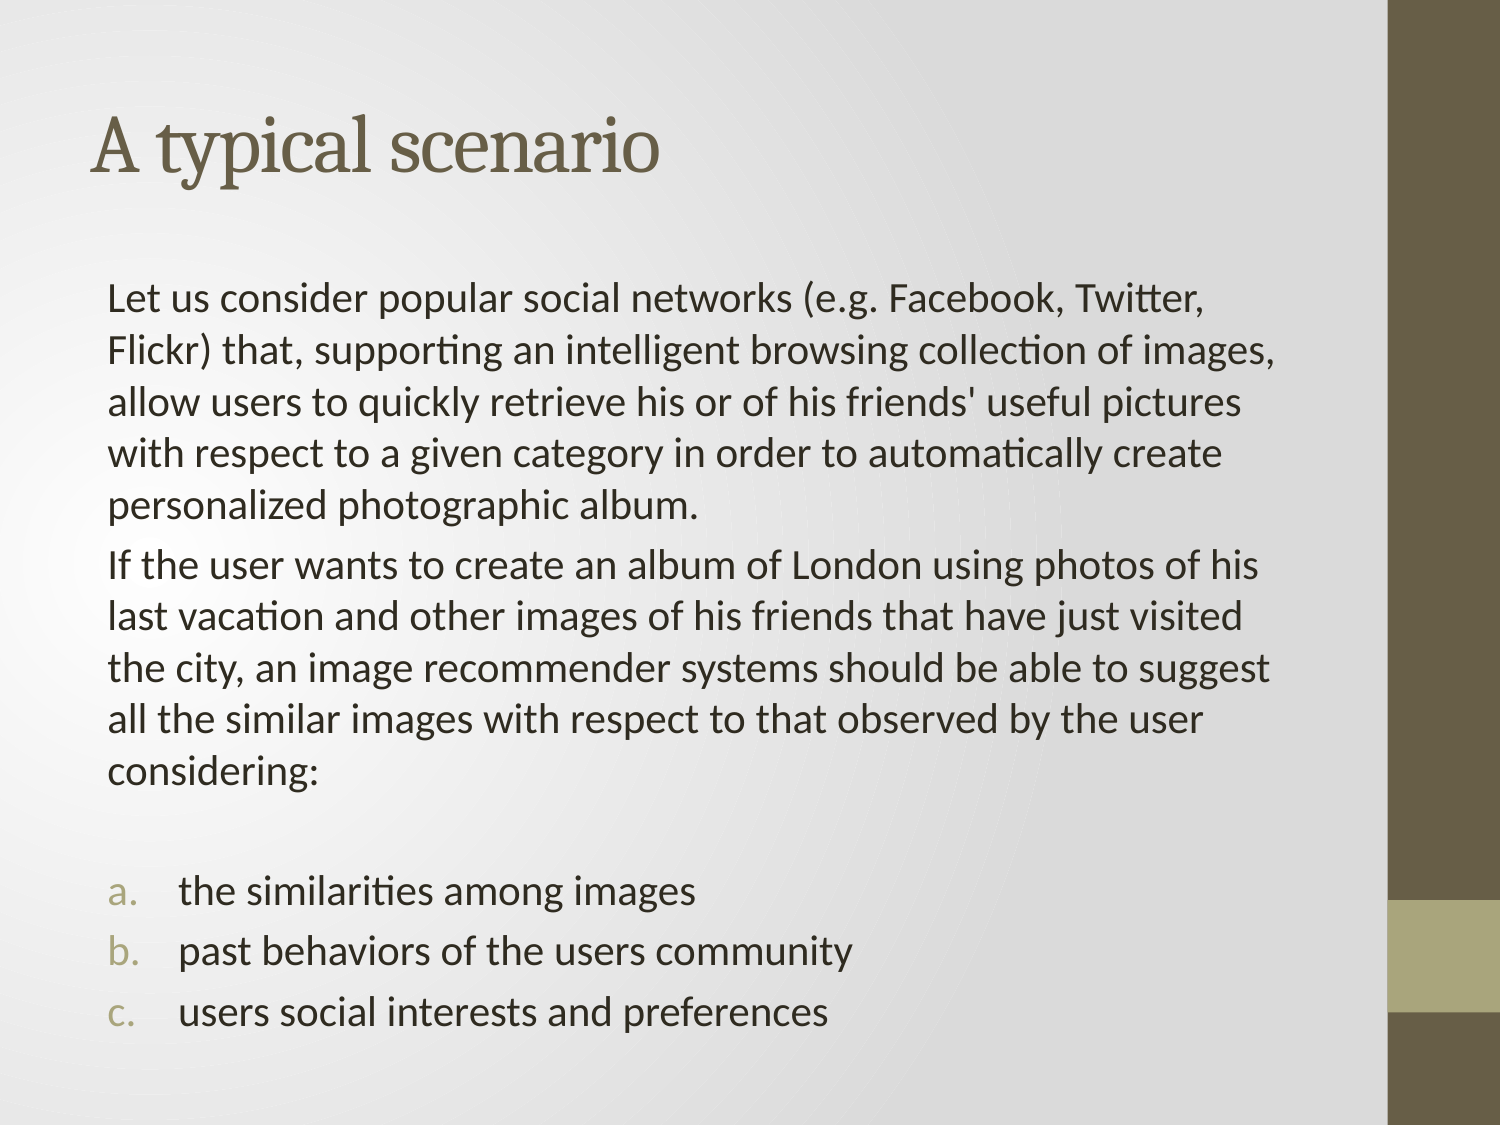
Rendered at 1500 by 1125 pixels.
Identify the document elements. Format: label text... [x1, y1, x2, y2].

title A typical scenario [75, 45, 1325, 233]
list Let us consider popular social networks (e.g. Facebook, Twitter, Flickr) that, supporting an intelligent browsing collection of images, allow users to quickly retrieve his or of his friends' useful pictures with respect to a given category in order to automatically create personalized photographic album. If the user wants to create an album of London using photos of his last vacation and other images of his friends that have just visited the city, an image recommender systems should be able to suggest all the similar images with respect to that observed by the user considering: the similarities among images past behaviors of the users community users social interests and preferences [75, 262, 1325, 1050]
